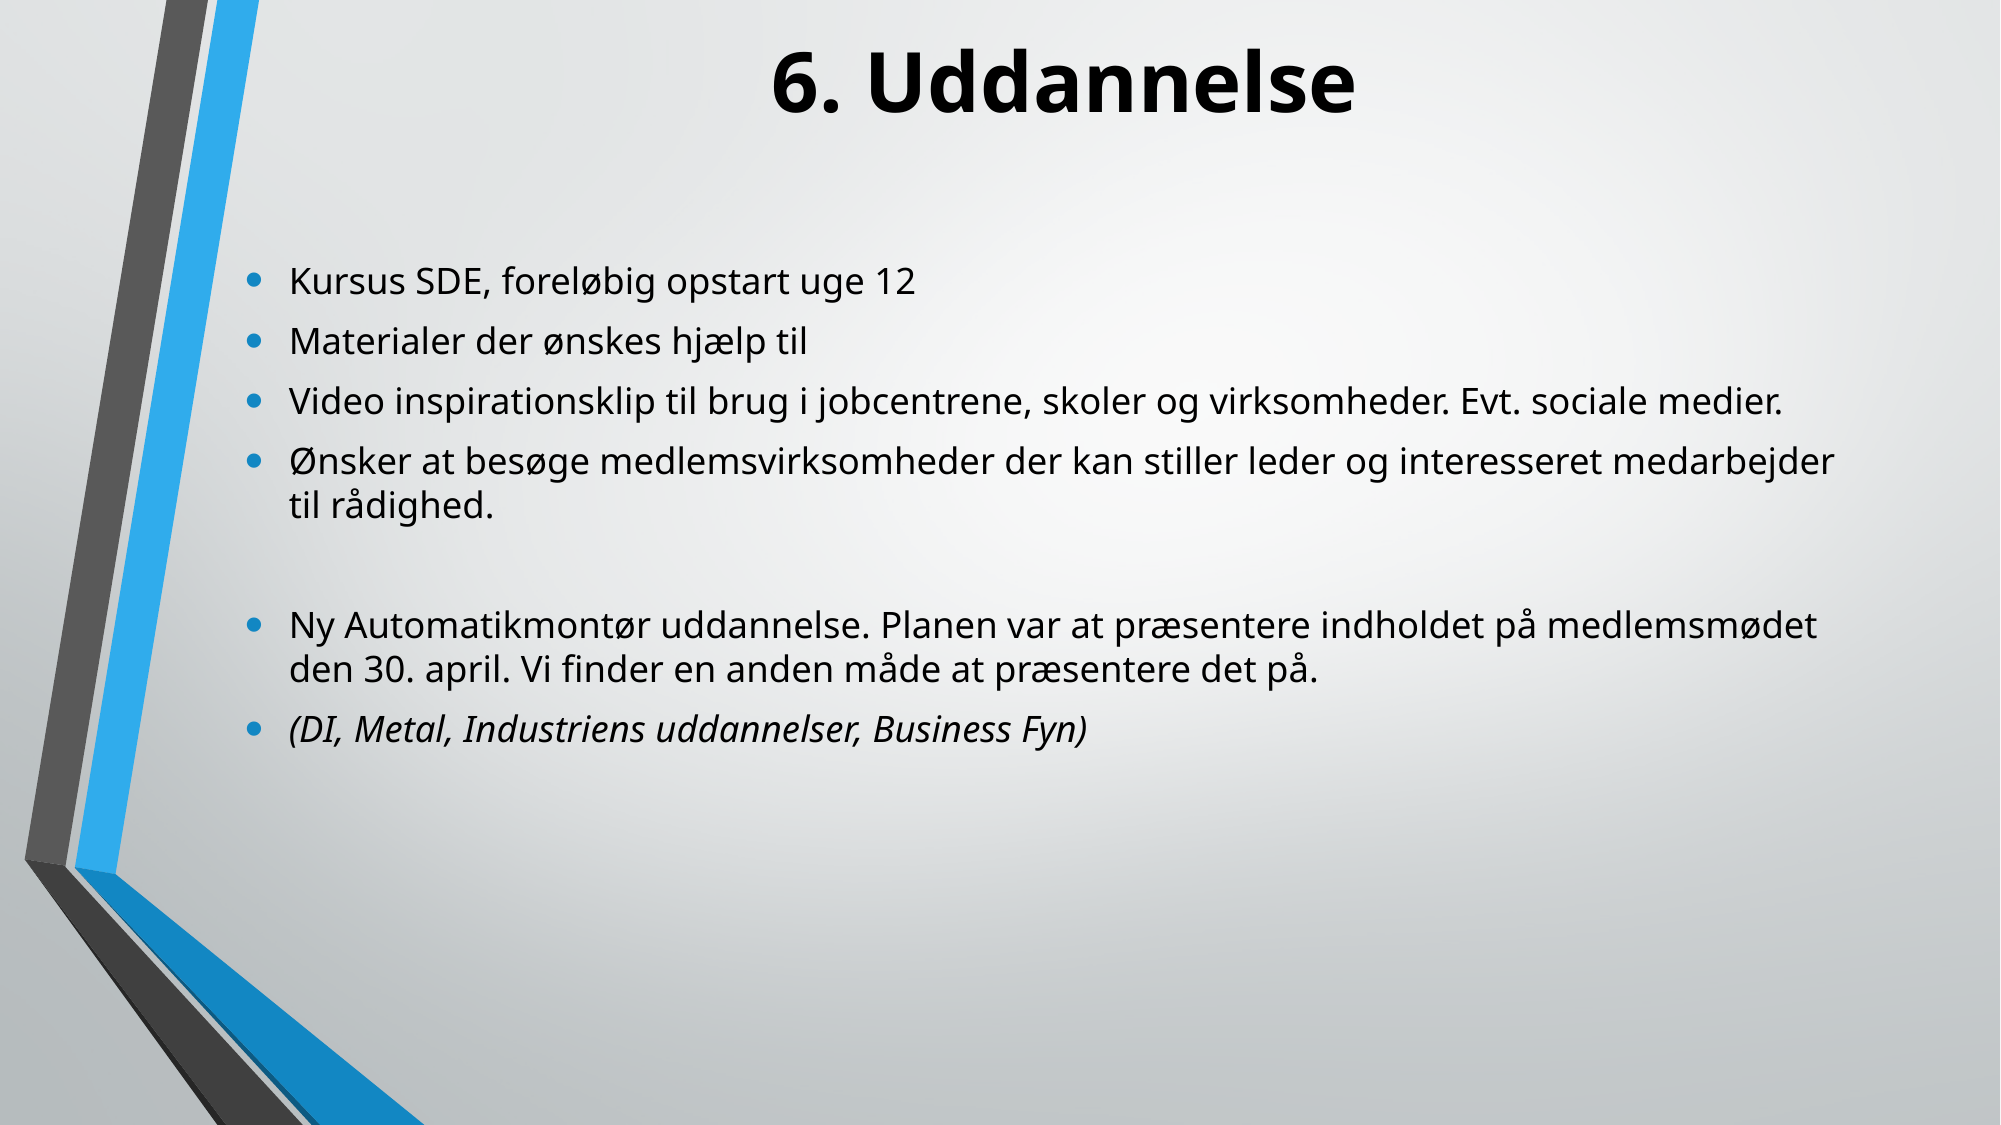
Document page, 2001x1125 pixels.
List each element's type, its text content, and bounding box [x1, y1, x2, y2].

title 6. Uddannelse [243, 0, 1887, 223]
list Kursus SDE, foreløbig opstart uge 12 Materialer der ønskes hjælp til Video inspirationsklip til brug i jobcentrene, skoler og virksomheder. Evt. sociale medier. Ønsker at besøge medlemsvirksomheder der kan stiller leder og interesseret medarbejder til rådighed. Ny Automatikmontør uddannelse. Planen var at præsentere indholdet på medlemsmødet den 30. april. Vi finder en anden måde at præsentere det på. (DI, Metal, Industriens uddannelser, Business Fyn) [229, 250, 1874, 763]
